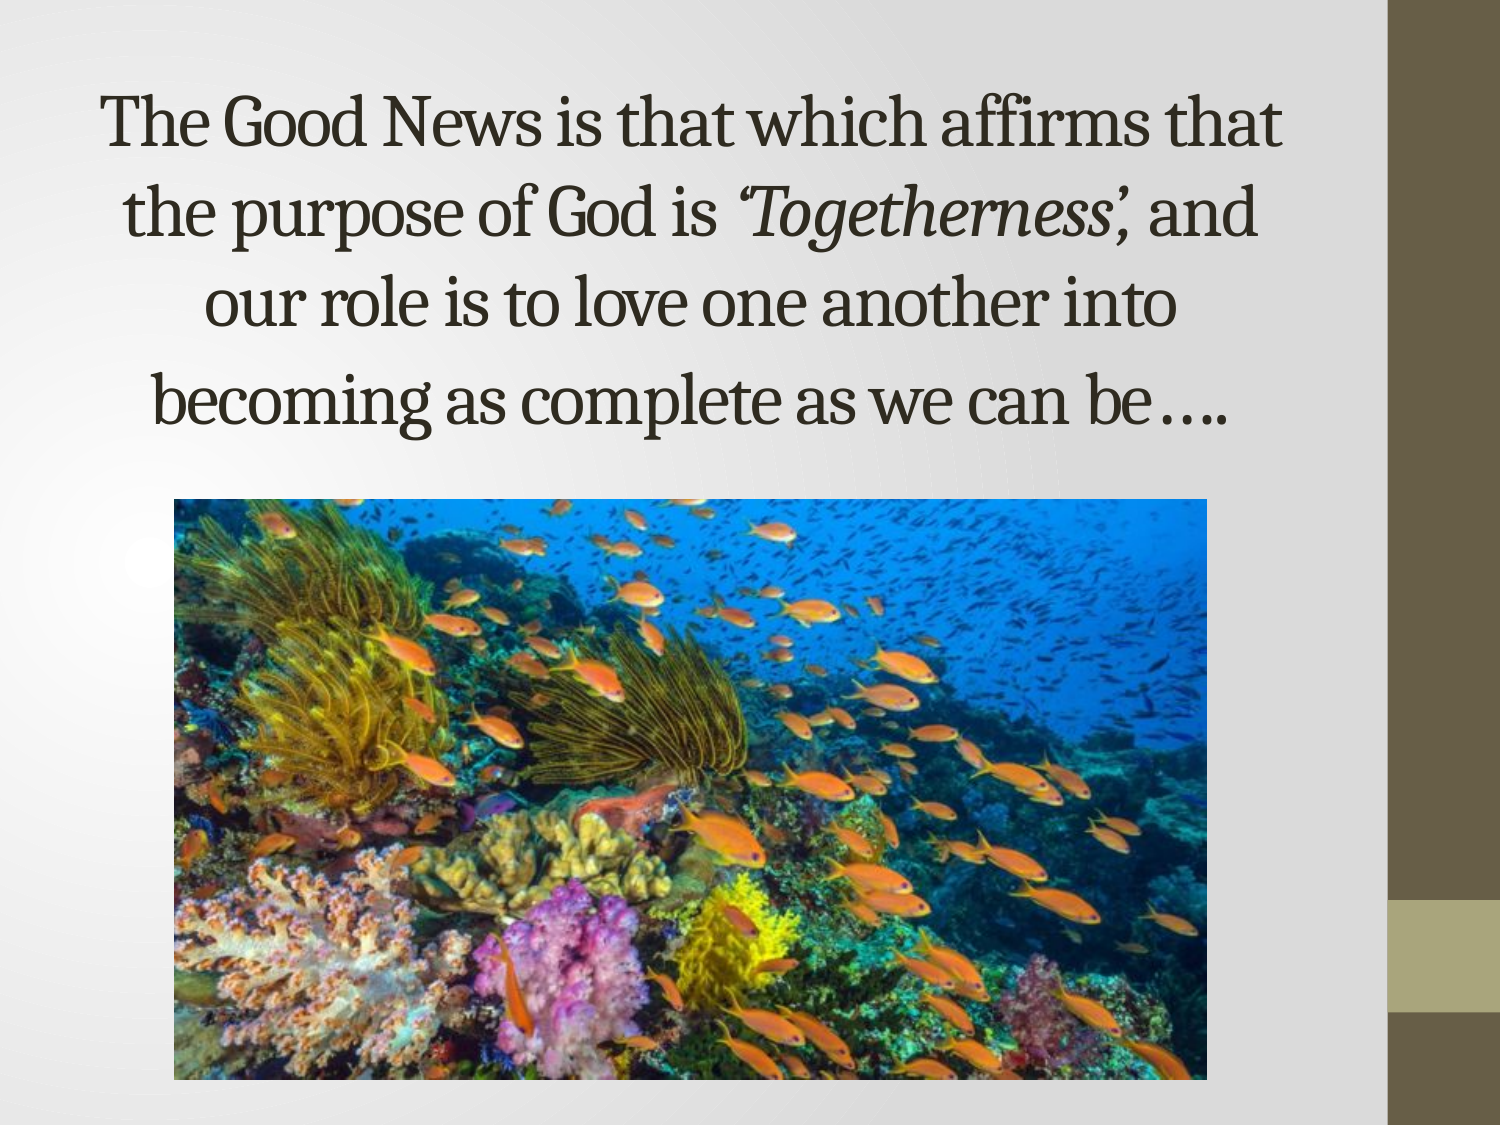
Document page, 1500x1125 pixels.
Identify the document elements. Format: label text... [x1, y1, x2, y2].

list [174, 499, 1207, 1081]
title The Good News is that which affirms that the purpose of God is ‘Togetherness’, and our role is to love one another into becoming as complete as we can be…. [65, 162, 1316, 350]
